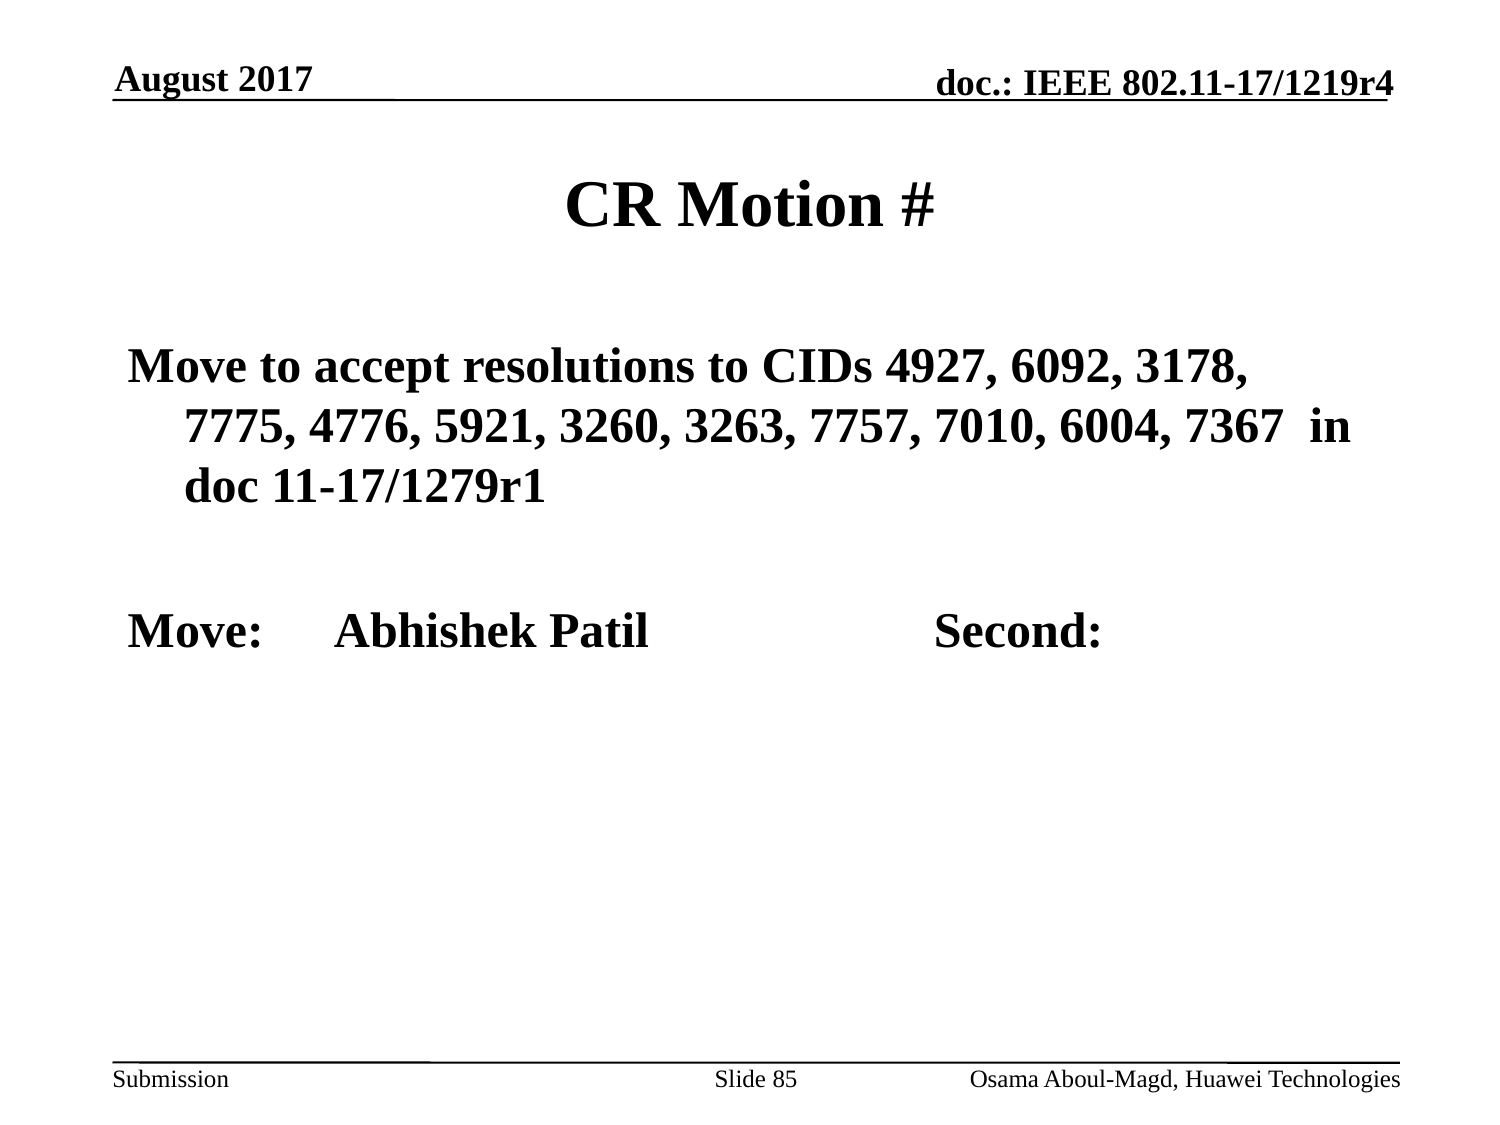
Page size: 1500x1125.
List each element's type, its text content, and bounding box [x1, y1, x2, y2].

footer Osama Aboul-Magd, Huawei Technologies [878, 1061, 1402, 1093]
title CR Motion # [112, 112, 1388, 288]
slide_number Slide 85 [712, 1061, 800, 1123]
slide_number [114, 54, 423, 100]
list Move to accept resolutions to CIDs 4927, 6092, 3178, 7775, 4776, 5921, 3260, 3263, 7757, 7010, 6004, 7367 in doc 11-17/1279r1 Move: Abhishek Patil Second: [112, 324, 1388, 1000]
